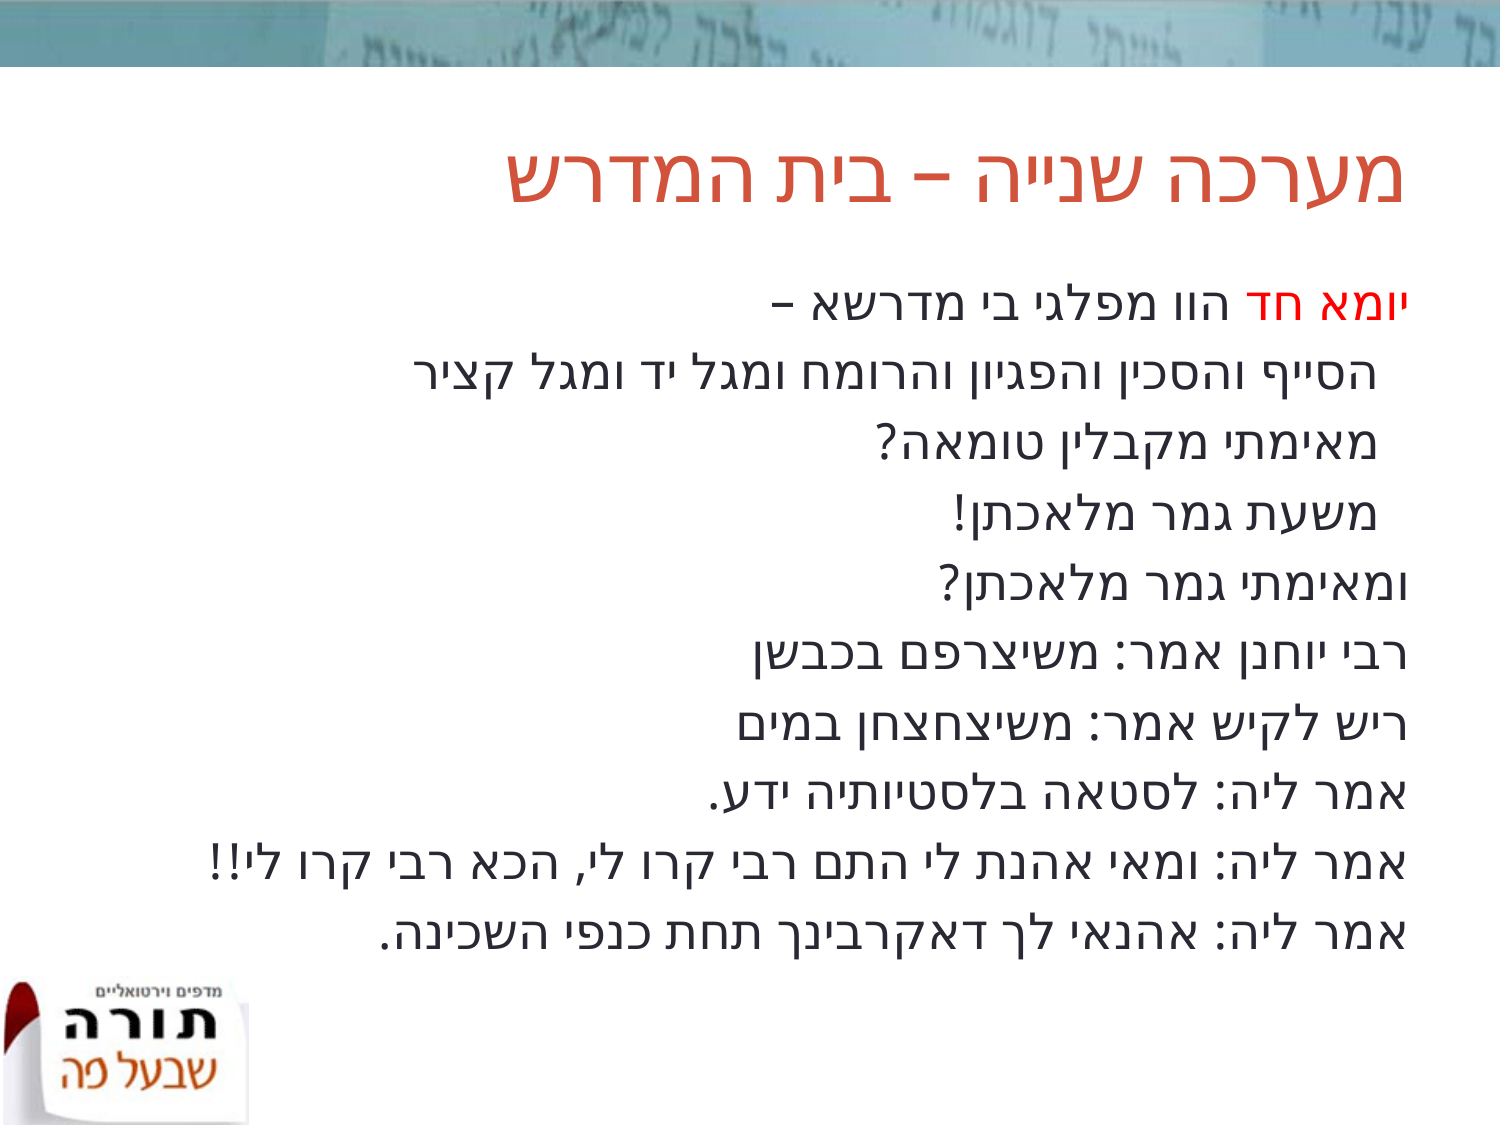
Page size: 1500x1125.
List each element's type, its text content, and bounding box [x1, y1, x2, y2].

picture [3, 976, 250, 1125]
picture [0, 0, 1500, 67]
list יומא חד הוו מפלגי בי מדרשא – הסייף והסכין והפגיון והרומח ומגל יד ומגל קציר מאימתי מקבלין טומאה? משעת גמר מלאכתן! ומאימתי גמר מלאכתן? רבי יוחנן אמר: משיצרפם בכבשן ריש לקיש אמר: משיצחצחן במים אמר ליה: לסטאה בלסטיותיה ידע. אמר ליה: ומאי אהנת לי התם רבי קרו לי, הכא רבי קרו לי!! אמר ליה: אהנאי לך דאקרבינך תחת כנפי השכינה. [75, 262, 1425, 1106]
title מערכה שנייה – בית המדרש [75, 87, 1425, 250]
